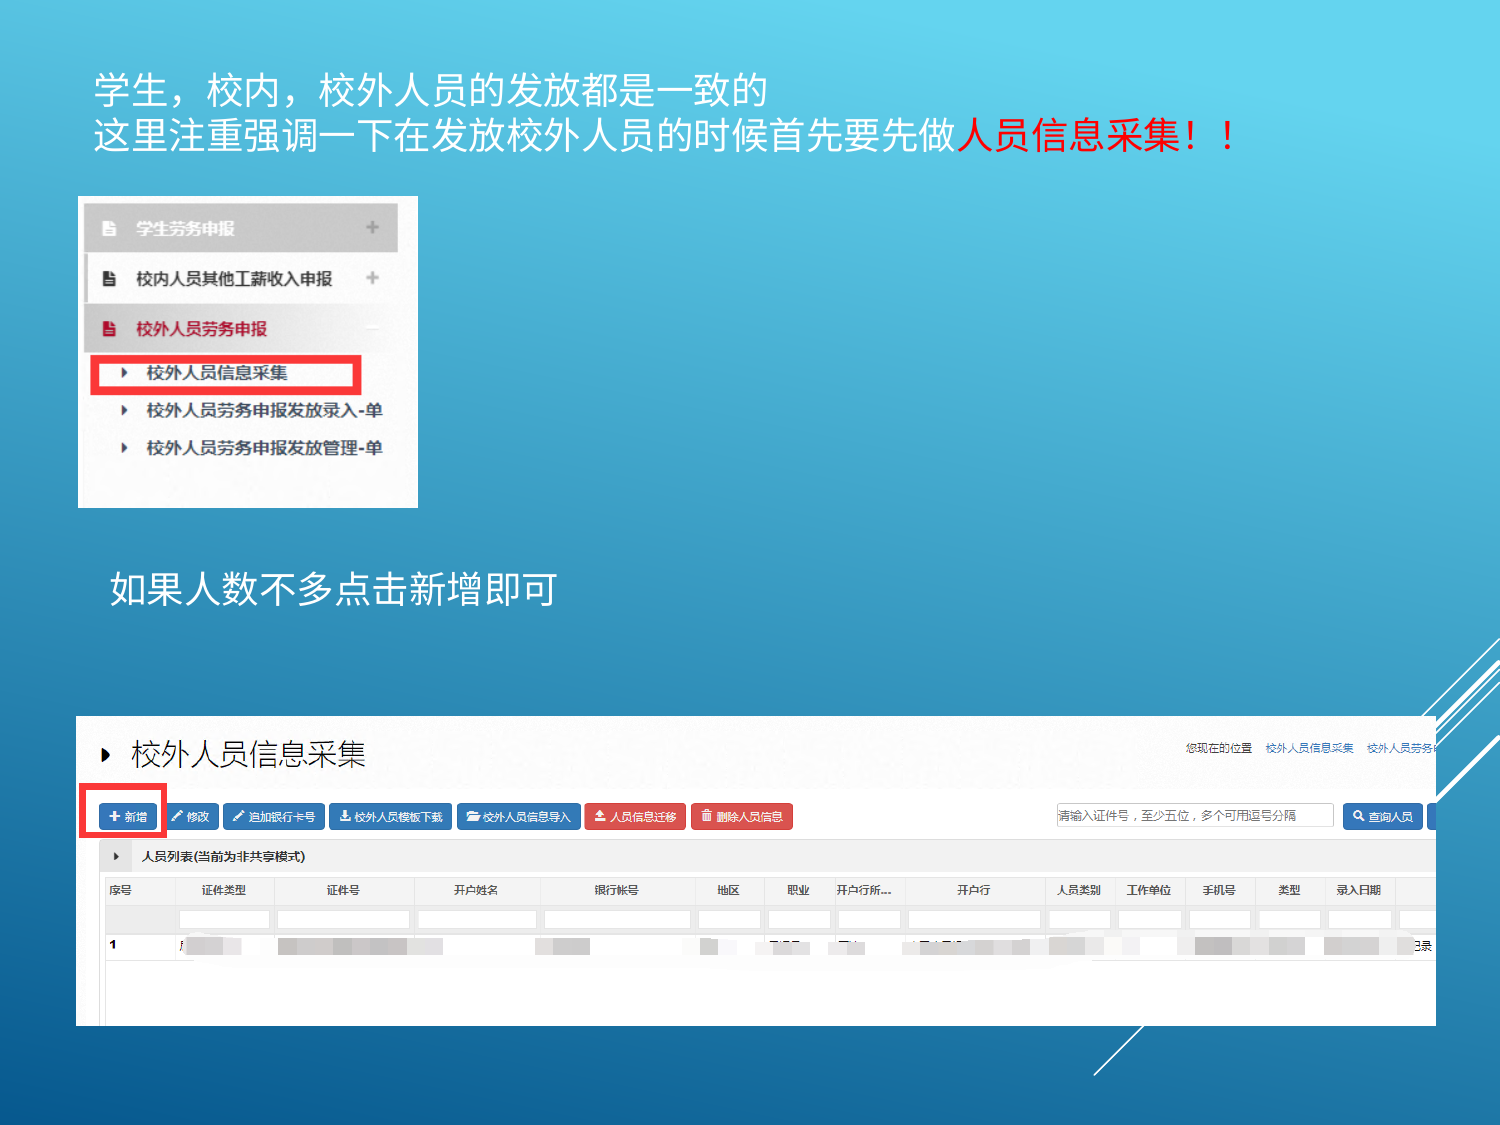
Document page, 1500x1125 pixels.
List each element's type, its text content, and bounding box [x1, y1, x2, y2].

picture [76, 715, 1436, 1026]
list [78, 196, 418, 508]
text_box 如果人数不多点击新增即可 [94, 558, 1424, 619]
text_box 学生，校内，校外人员的发放都是一致的 这里注重强调一下在发放校外人员的时候首先要先做人员信息采集！！ [78, 60, 1424, 165]
